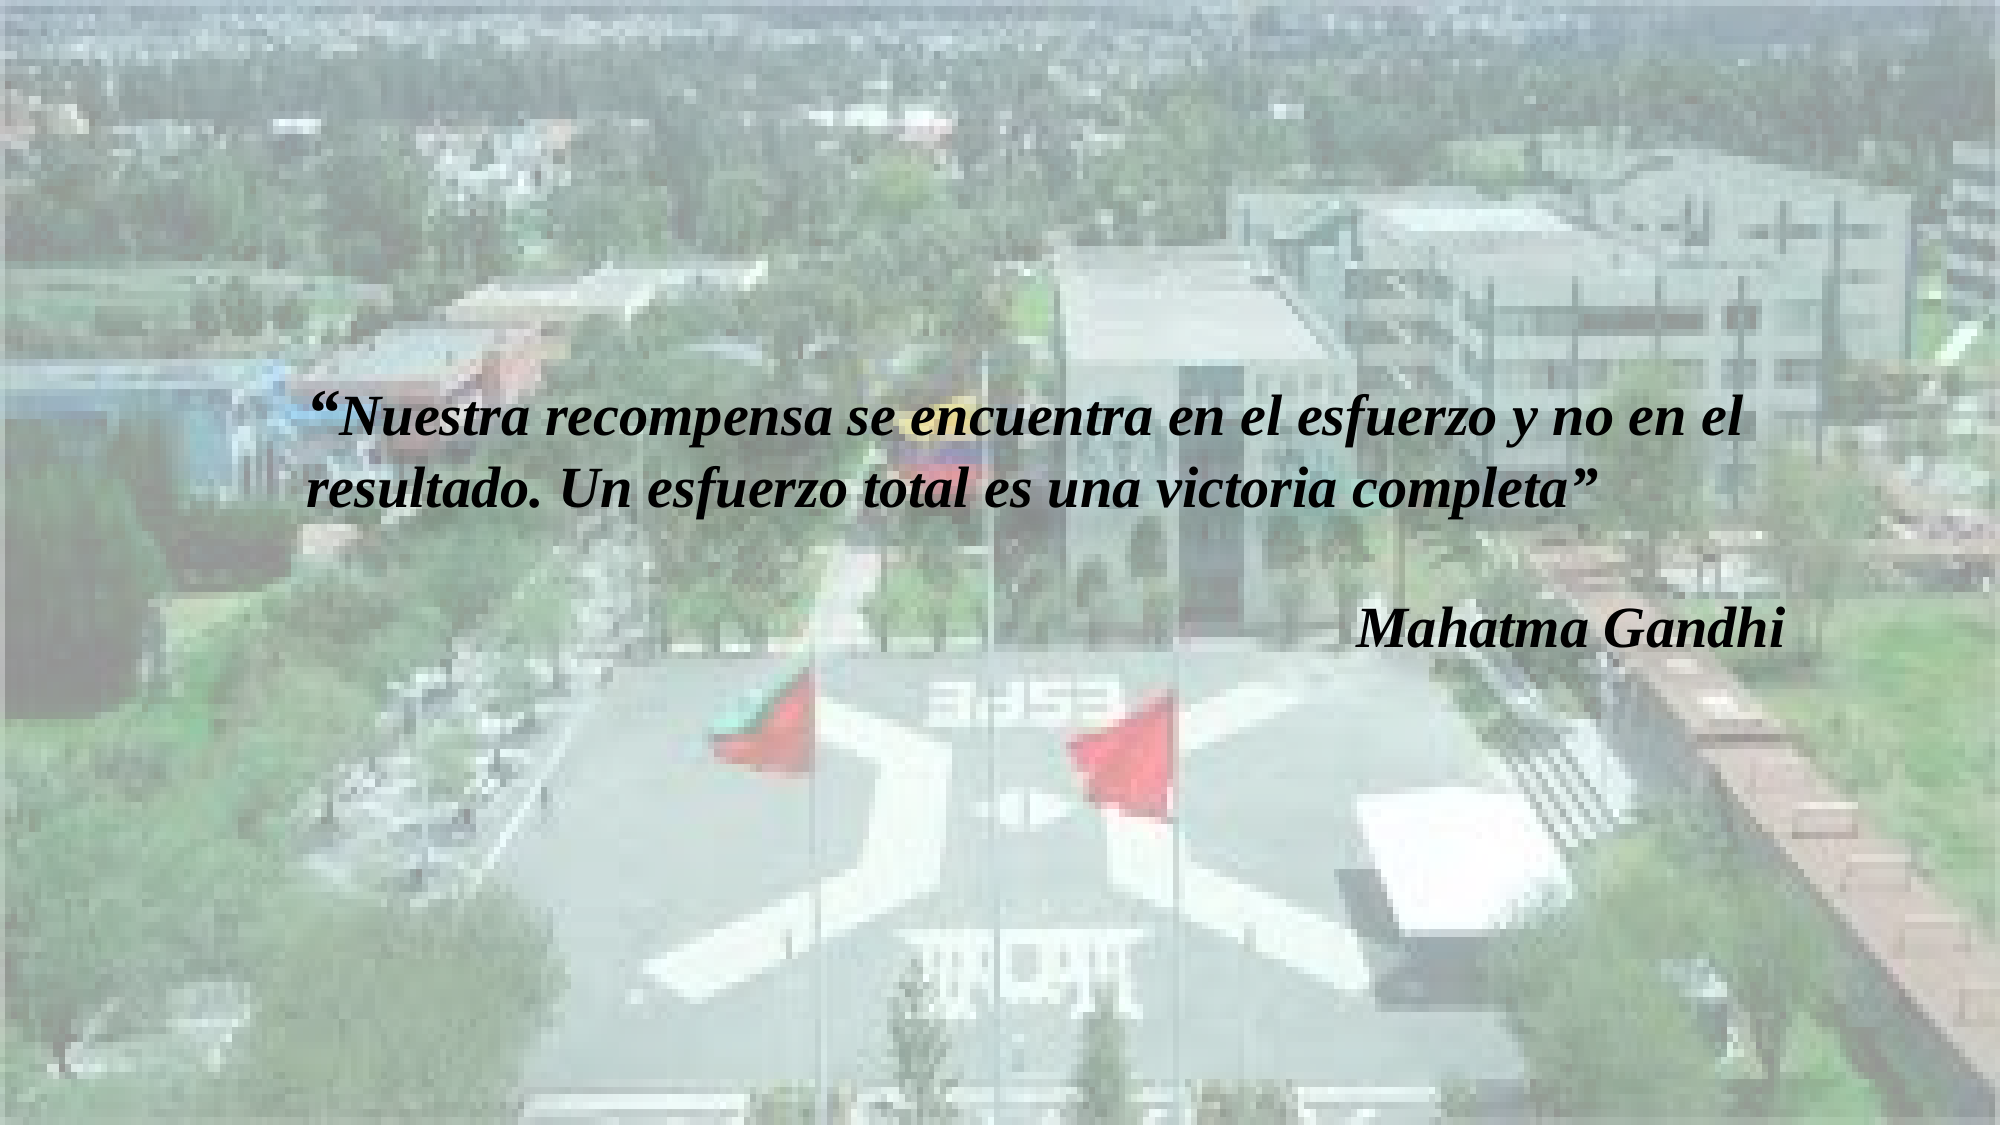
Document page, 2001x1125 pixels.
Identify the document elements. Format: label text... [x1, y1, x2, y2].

text_box [0, 0, 2000, 1125]
text_box [309, 380, 1877, 703]
text_box “Nuestra recompensa se encuentra en el esfuerzo y no en el resultado. Un esfuerzo total es una victoria completa” Mahatma Gandhi [290, 361, 1839, 667]
